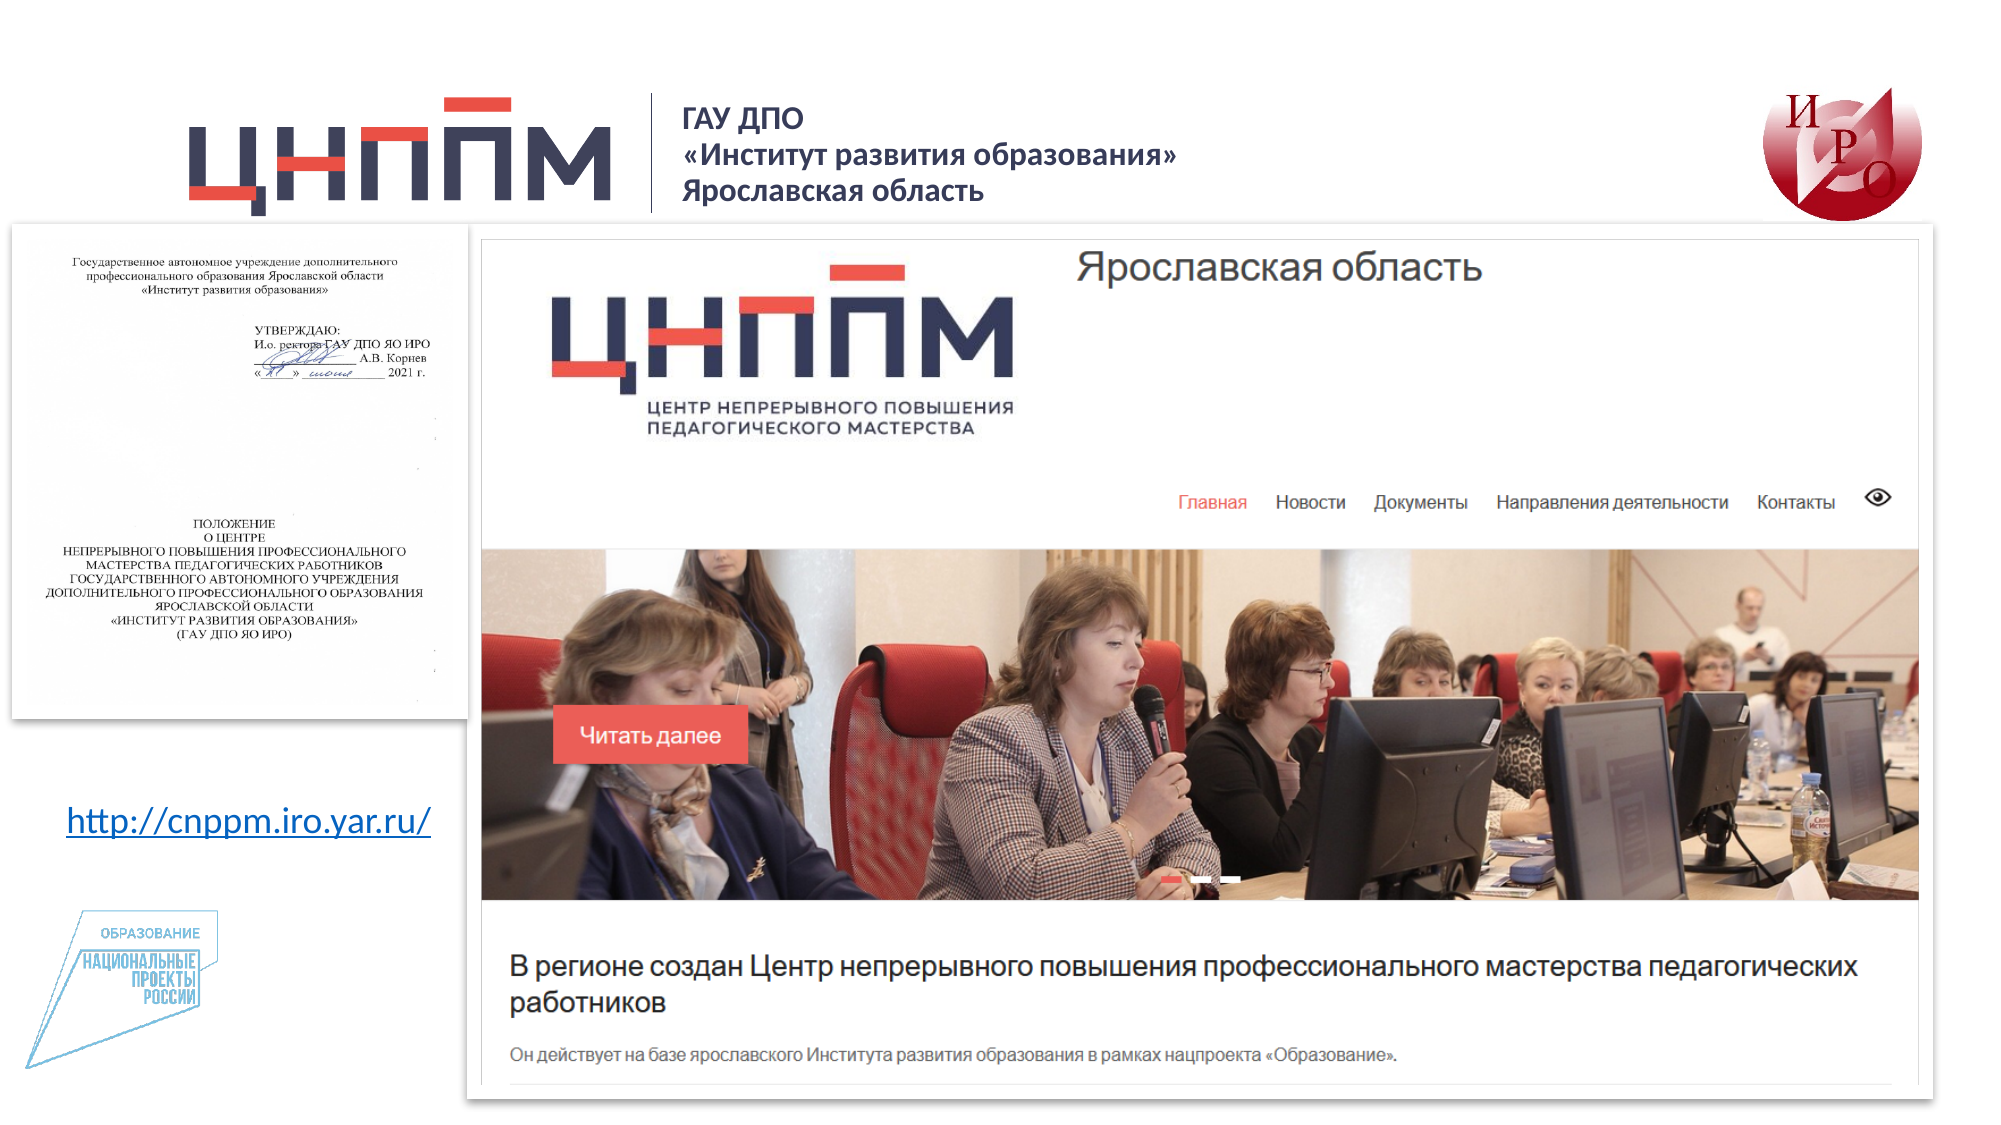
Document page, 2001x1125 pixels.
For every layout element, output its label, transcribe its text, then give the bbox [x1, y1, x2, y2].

text_box http://cnppm.iro.yar.ru/ [51, 788, 447, 849]
picture [1763, 62, 1922, 221]
picture [0, 856, 268, 1125]
text_box ГАУ ДПО «Институт развития образования» Ярославская область [668, 93, 1248, 227]
picture [26, 51, 1919, 1085]
